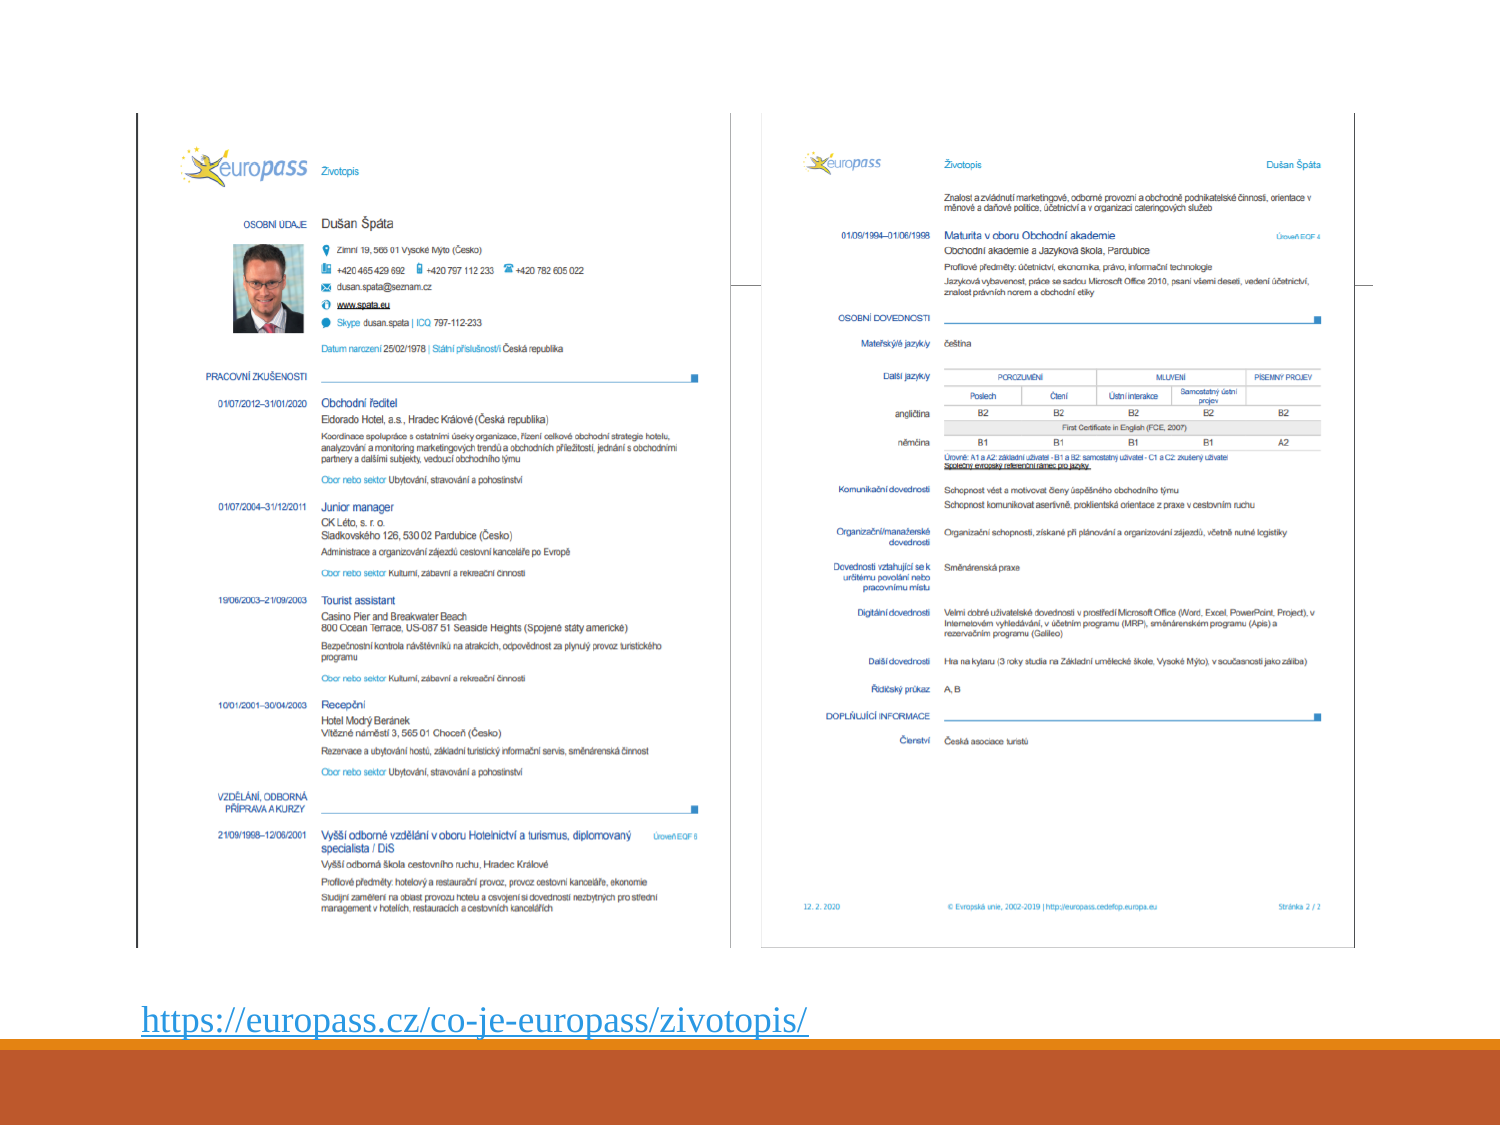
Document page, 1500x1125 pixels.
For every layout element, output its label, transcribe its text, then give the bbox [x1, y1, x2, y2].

picture [761, 113, 1355, 949]
picture [135, 113, 731, 949]
text_box https://europass.cz/co-je-europass/zivotopis/ [126, 987, 824, 1093]
